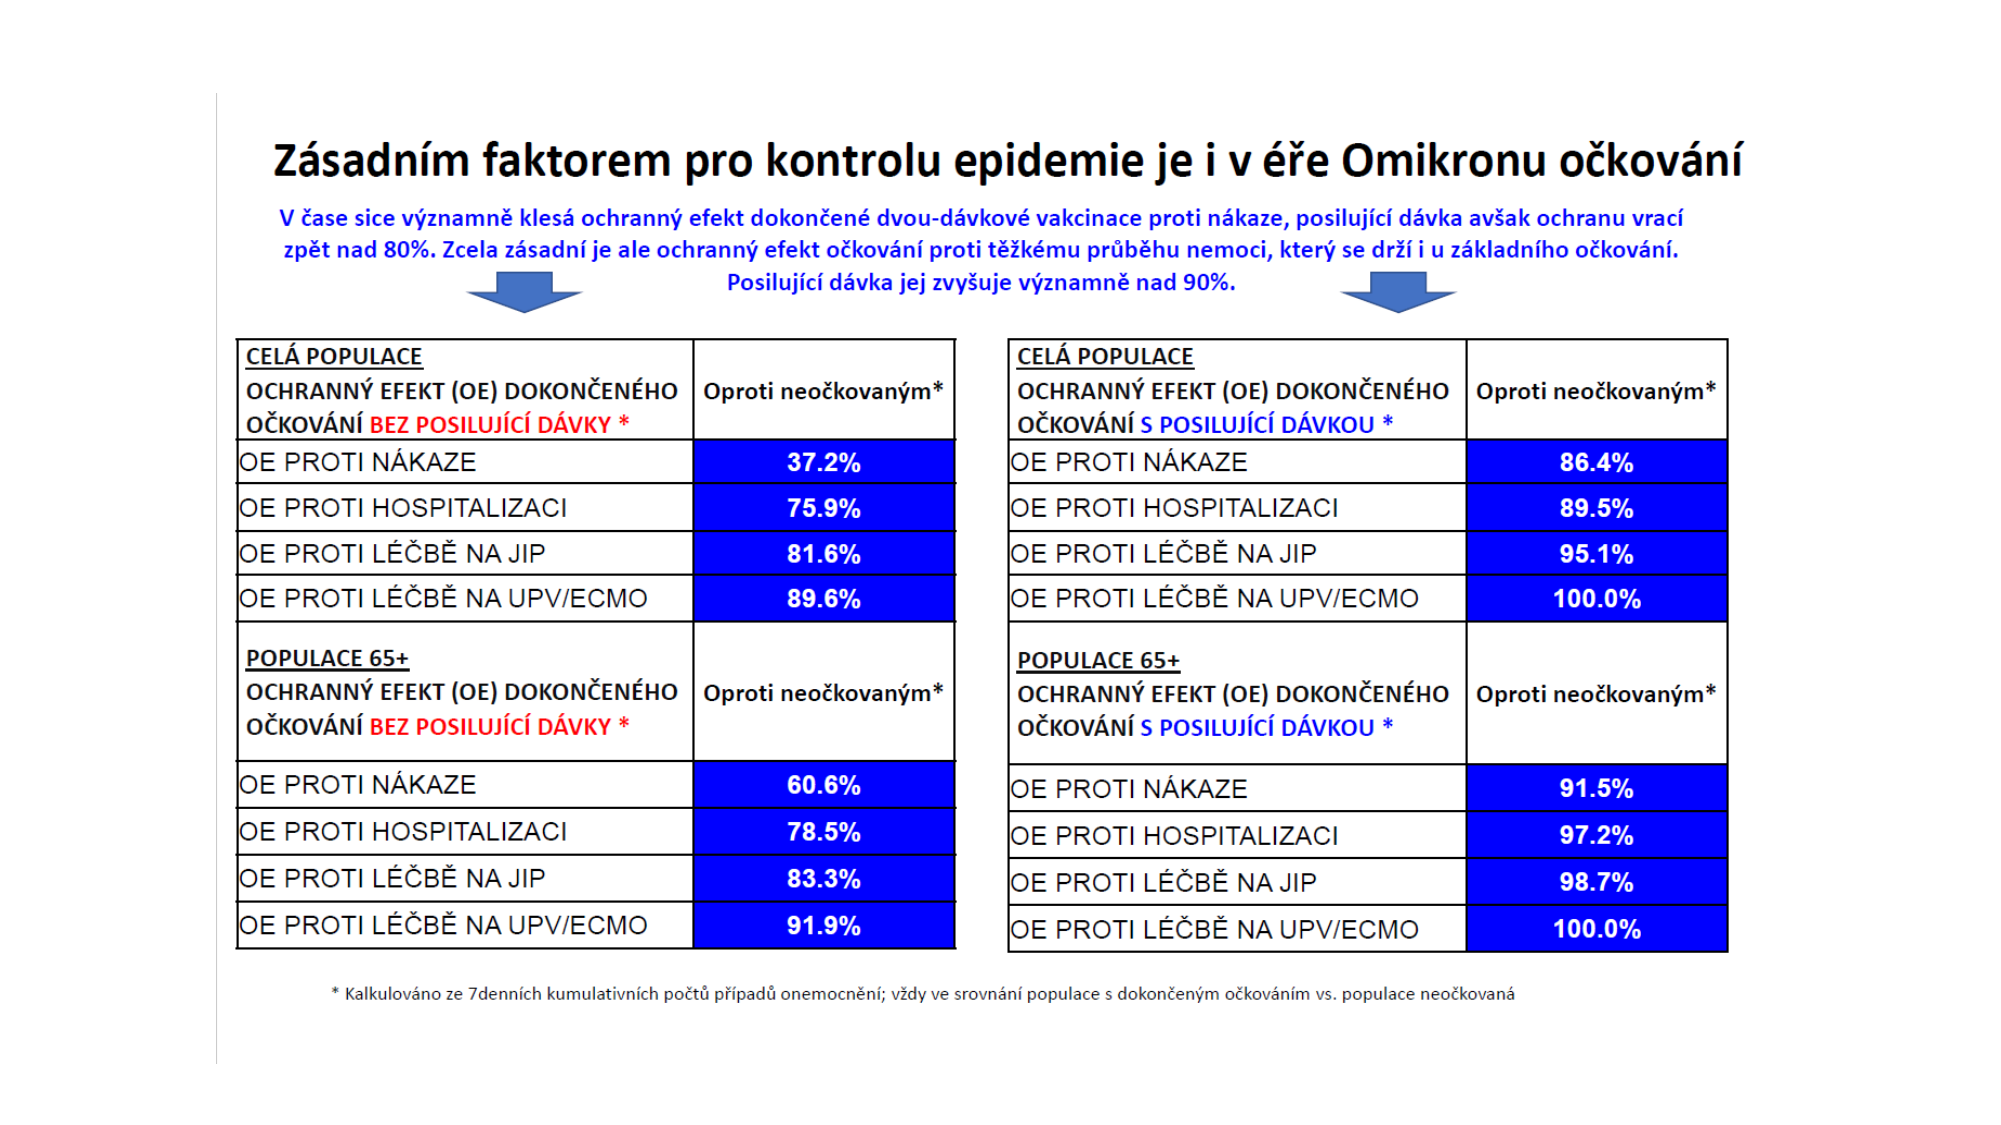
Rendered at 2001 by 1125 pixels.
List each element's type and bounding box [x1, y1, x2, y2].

list [216, 93, 1772, 1064]
